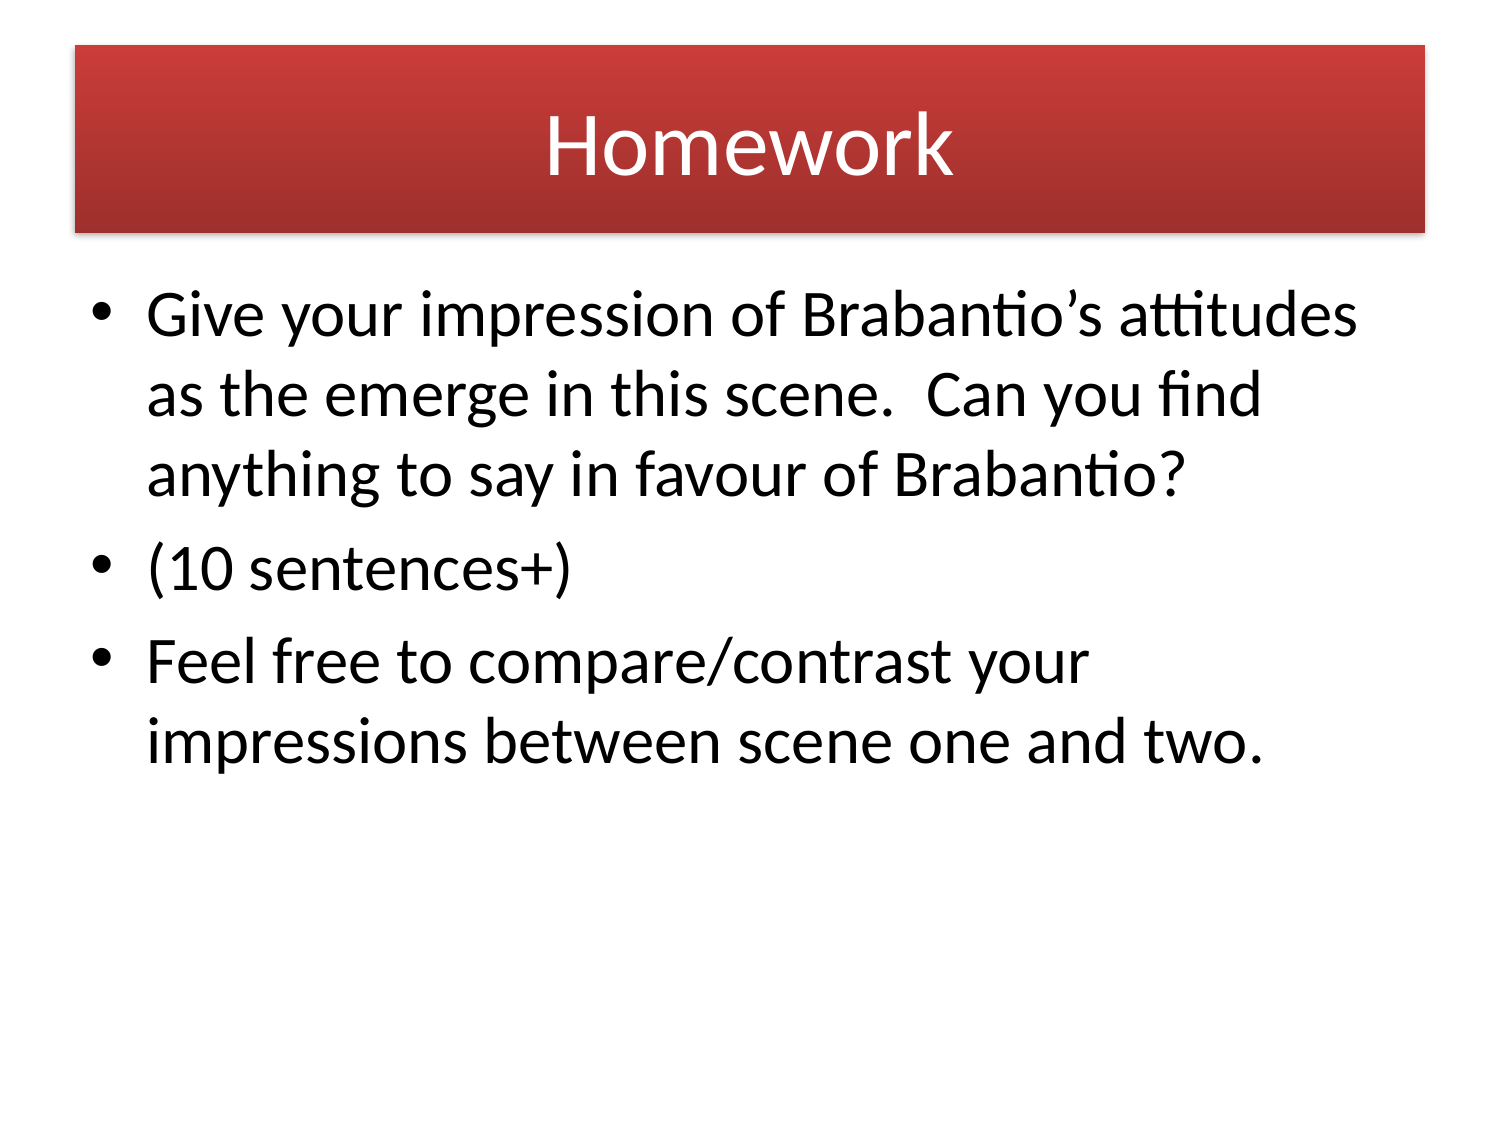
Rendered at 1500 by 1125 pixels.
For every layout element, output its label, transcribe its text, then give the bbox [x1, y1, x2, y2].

list Give your impression of Brabantio’s attitudes as the emerge in this scene. Can you find anything to say in favour of Brabantio? (10 sentences+) Feel free to compare/contrast your impressions between scene one and two. [75, 262, 1425, 1005]
title Homework [75, 45, 1425, 233]
